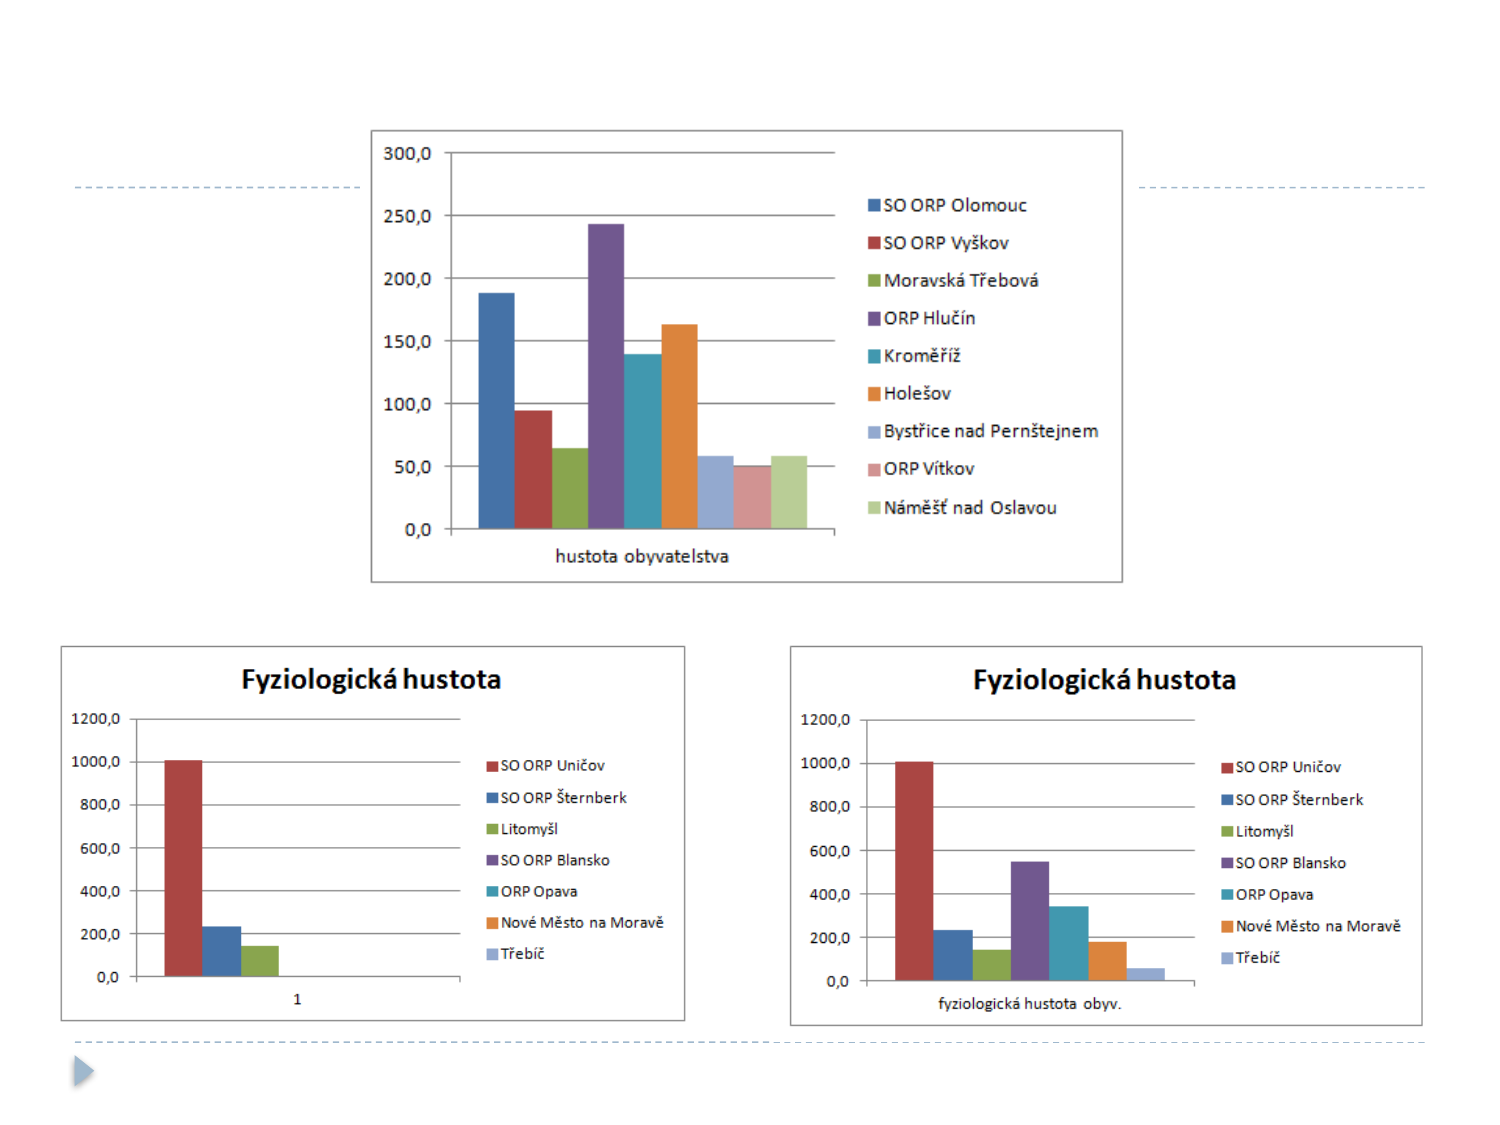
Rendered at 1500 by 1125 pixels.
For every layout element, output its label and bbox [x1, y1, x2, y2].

picture [52, 633, 714, 1037]
picture [773, 621, 1436, 1042]
list [359, 113, 1139, 602]
